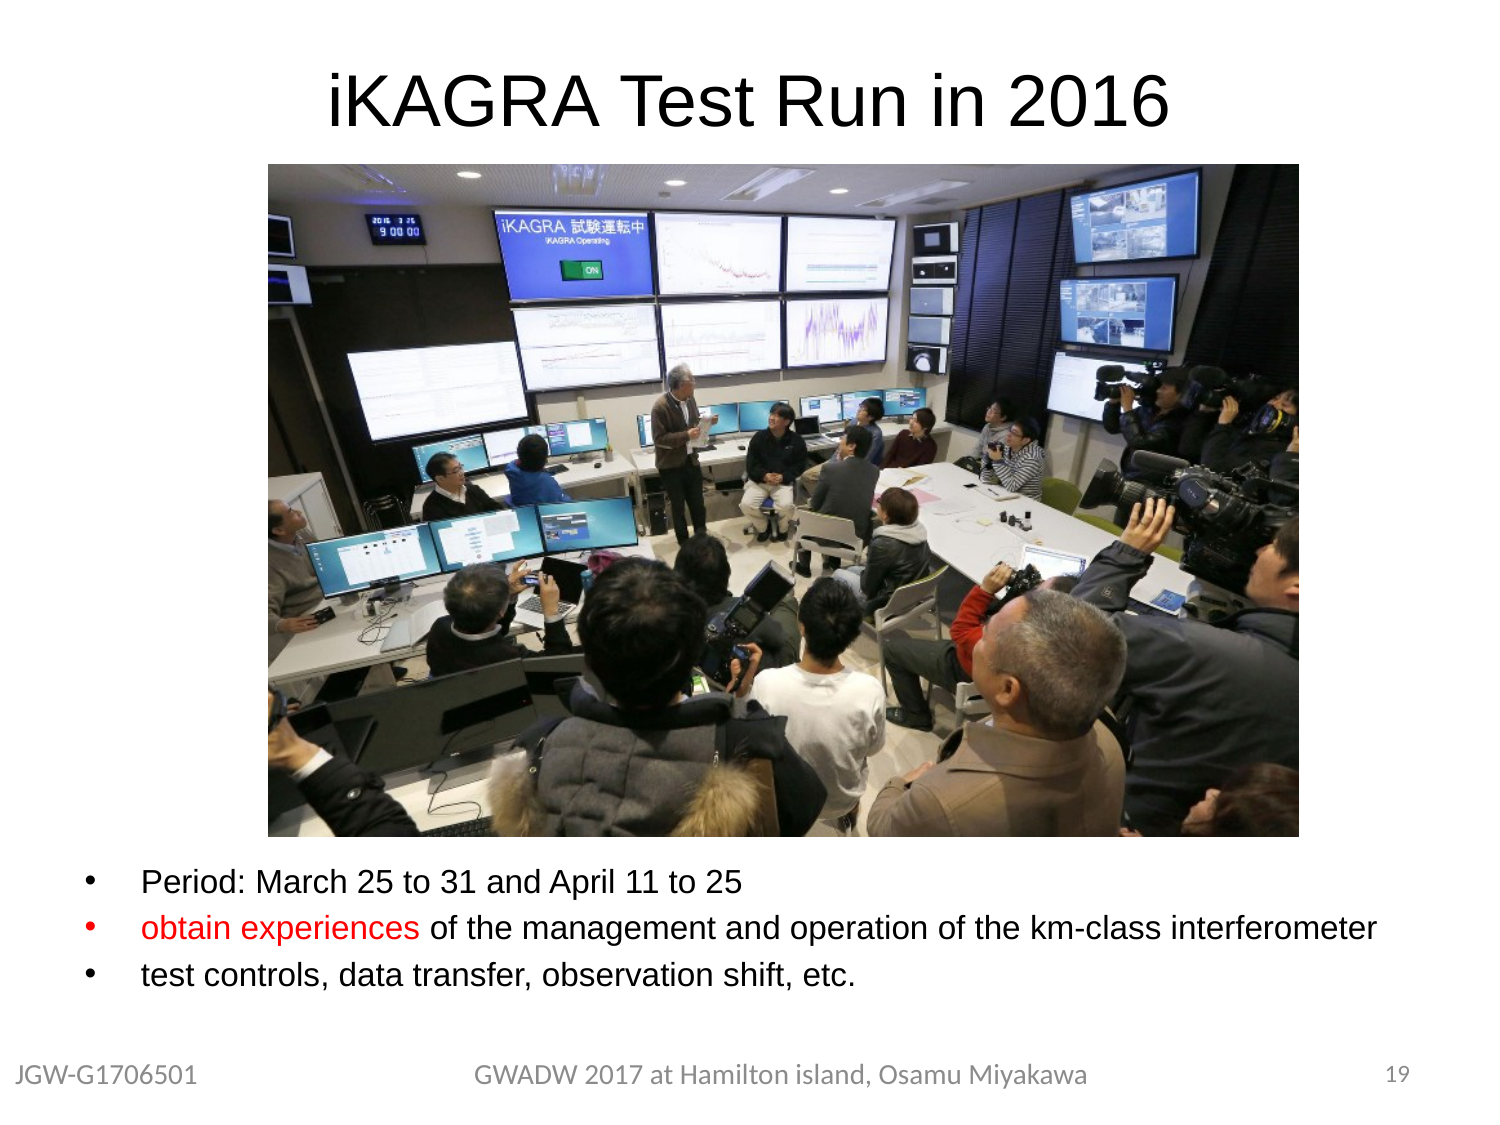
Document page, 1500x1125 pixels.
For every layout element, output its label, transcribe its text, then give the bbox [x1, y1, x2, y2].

slide_number JGW-G1706501 [0, 1042, 325, 1103]
title iKAGRA Test Run in 2016 [75, 45, 1425, 149]
list Period: March 25 to 31 and April 11 to 25 obtain experiences of the management and operation of the km-class interferometer test controls, data transfer, observation shift, etc. [69, 852, 1421, 1042]
picture [268, 164, 1299, 838]
slide_number 19 [1237, 1042, 1425, 1103]
footer GWADW 2017 at Hamilton island, Osamu Miyakawa [325, 1042, 1237, 1103]
